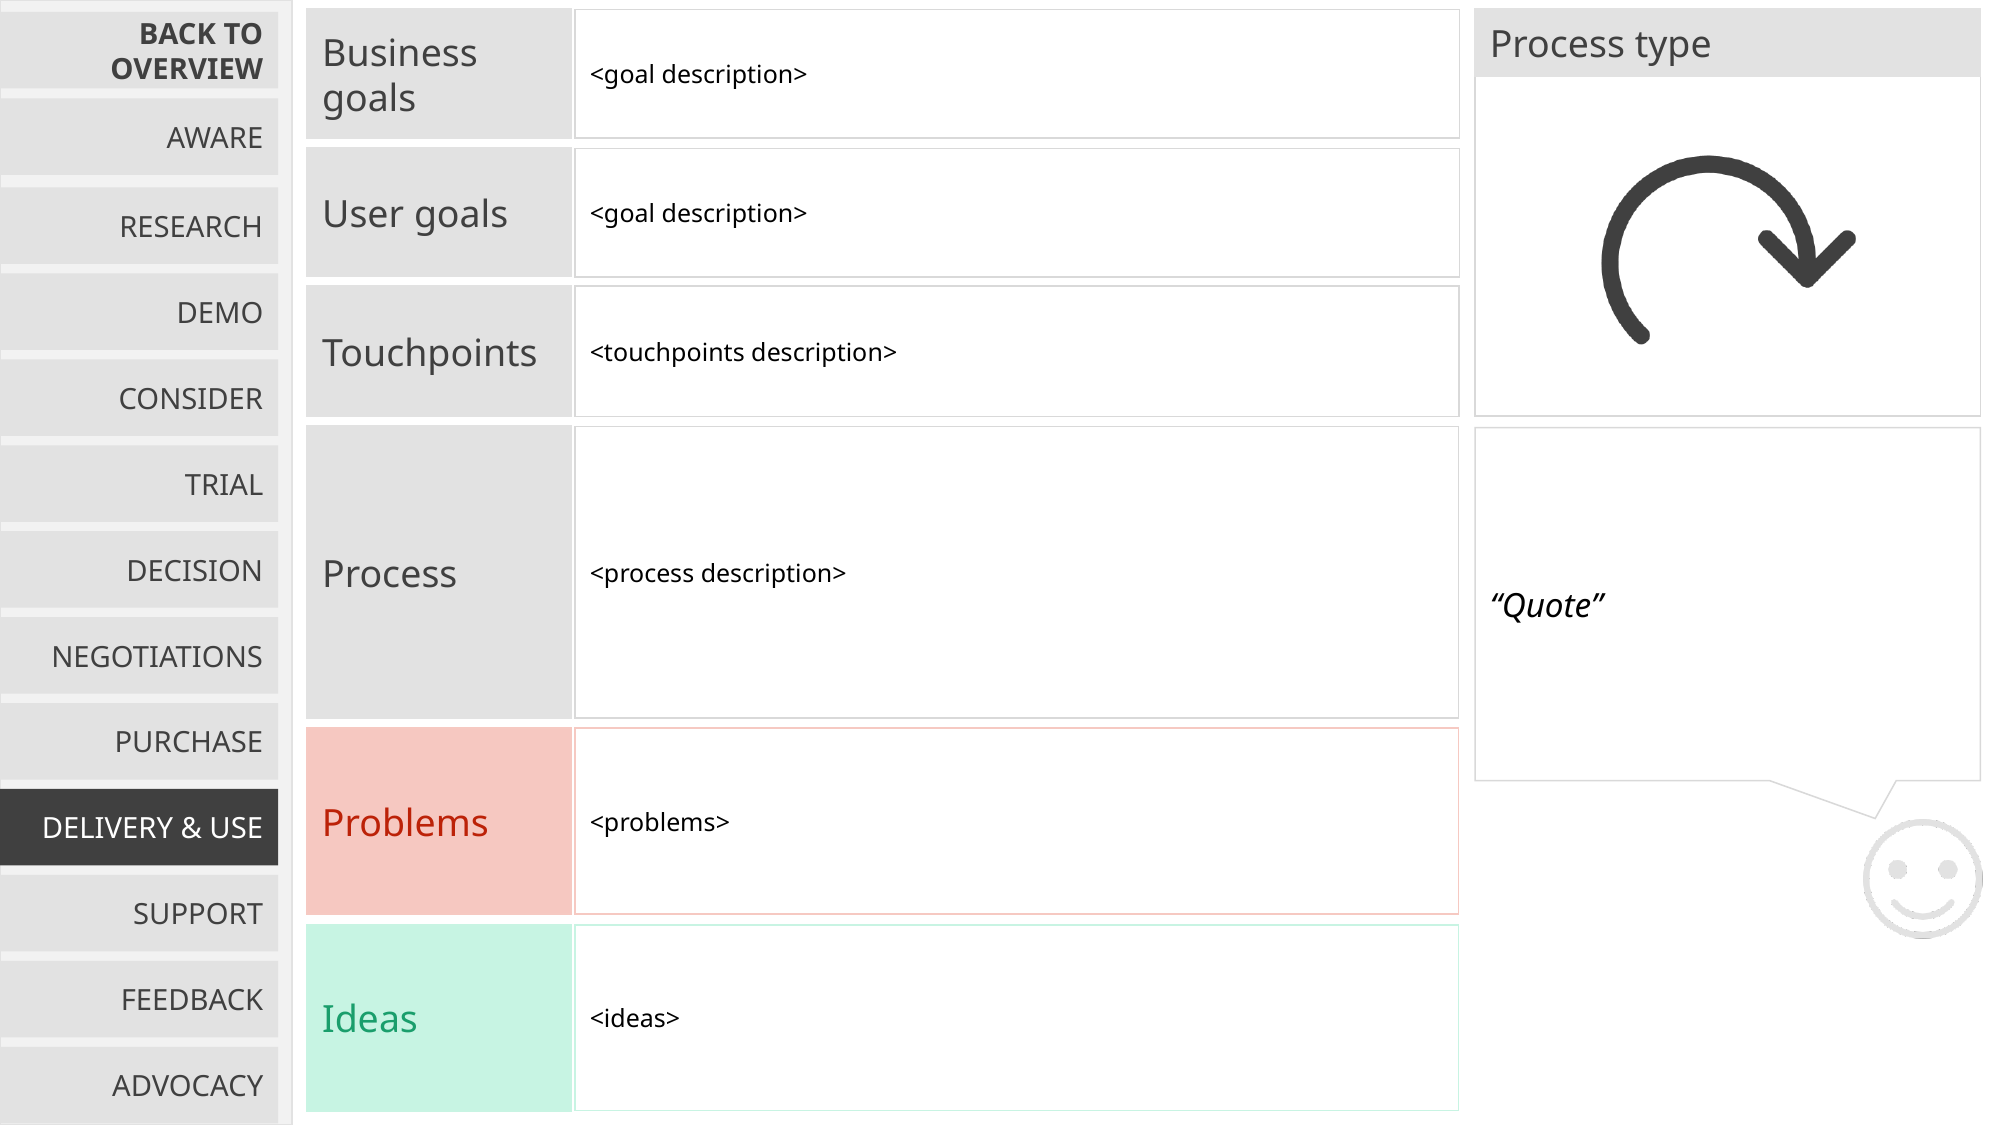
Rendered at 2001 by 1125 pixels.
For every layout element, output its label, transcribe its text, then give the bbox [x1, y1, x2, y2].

text_box PURCHASE [0, 702, 279, 781]
text_box <process description> [574, 426, 1460, 719]
text_box DECISION [0, 530, 279, 609]
text_box Ideas [306, 924, 572, 1112]
text_box SUPPORT [0, 874, 279, 952]
text_box ADVOCACY [0, 1046, 279, 1124]
text_box CONSIDER [0, 358, 279, 437]
picture [1591, 112, 1866, 387]
text_box <goal description> [574, 148, 1460, 278]
text_box BACK TO OVERVIEW [0, 11, 279, 89]
text_box AWARE [0, 97, 279, 176]
text_box [0, 0, 293, 1125]
text_box Business goals [306, 8, 572, 139]
text_box <problems> [574, 727, 1460, 915]
picture [1847, 803, 1998, 954]
text_box TRIAL [0, 444, 279, 523]
text_box [1474, 77, 1981, 417]
text_box FEEDBACK [0, 960, 279, 1038]
text_box <ideas> [574, 924, 1460, 1112]
text_box Problems [306, 727, 572, 915]
text_box Touchpoints [306, 285, 572, 417]
text_box RESEARCH [0, 186, 279, 265]
text_box Process type [1474, 8, 1981, 77]
text_box DELIVERY & USE [0, 788, 279, 866]
text_box NEGOTIATIONS [0, 616, 279, 695]
text_box “Quote” [1473, 426, 1982, 810]
text_box DEMO [0, 272, 279, 351]
text_box <touchpoints description> [574, 285, 1460, 418]
text_box User goals [306, 147, 572, 277]
text_box Process [306, 425, 572, 719]
text_box <goal description> [574, 8, 1460, 139]
